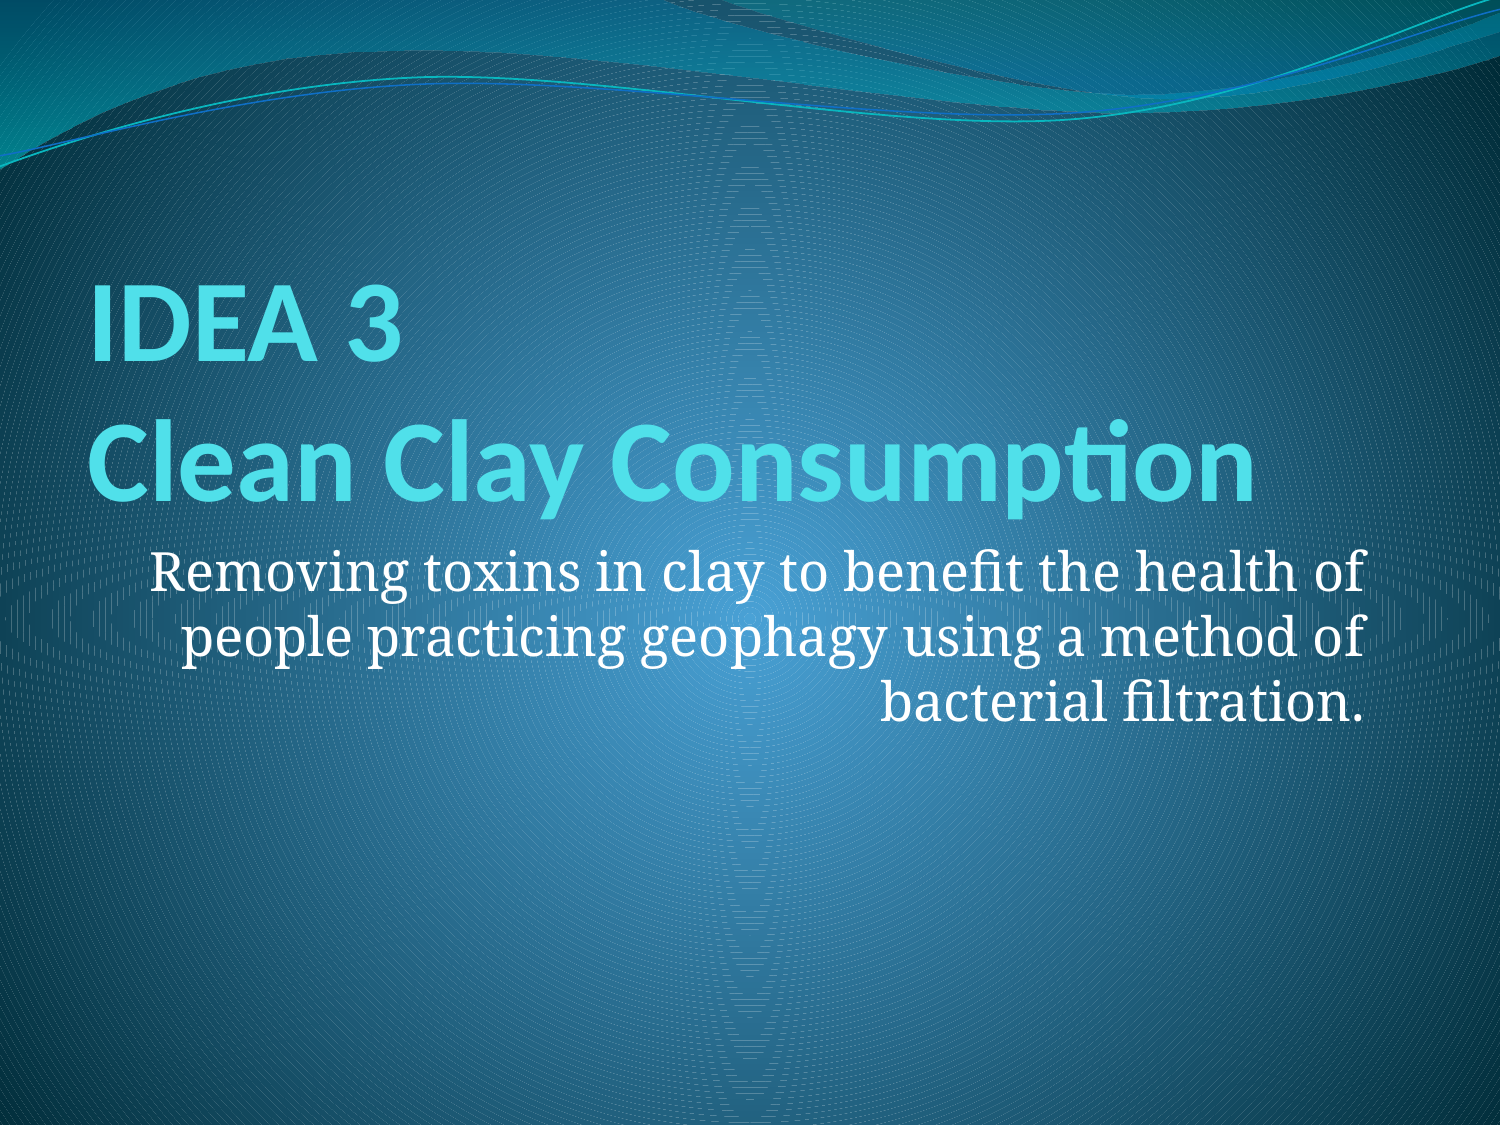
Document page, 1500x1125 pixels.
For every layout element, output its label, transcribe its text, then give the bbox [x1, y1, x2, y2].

title IDEA 3 Clean Clay Consumption [87, 224, 1376, 525]
subtitle Removing toxins in clay to benefit the health of people practicing geophagy using a method of bacterial filtration. [87, 529, 1376, 818]
